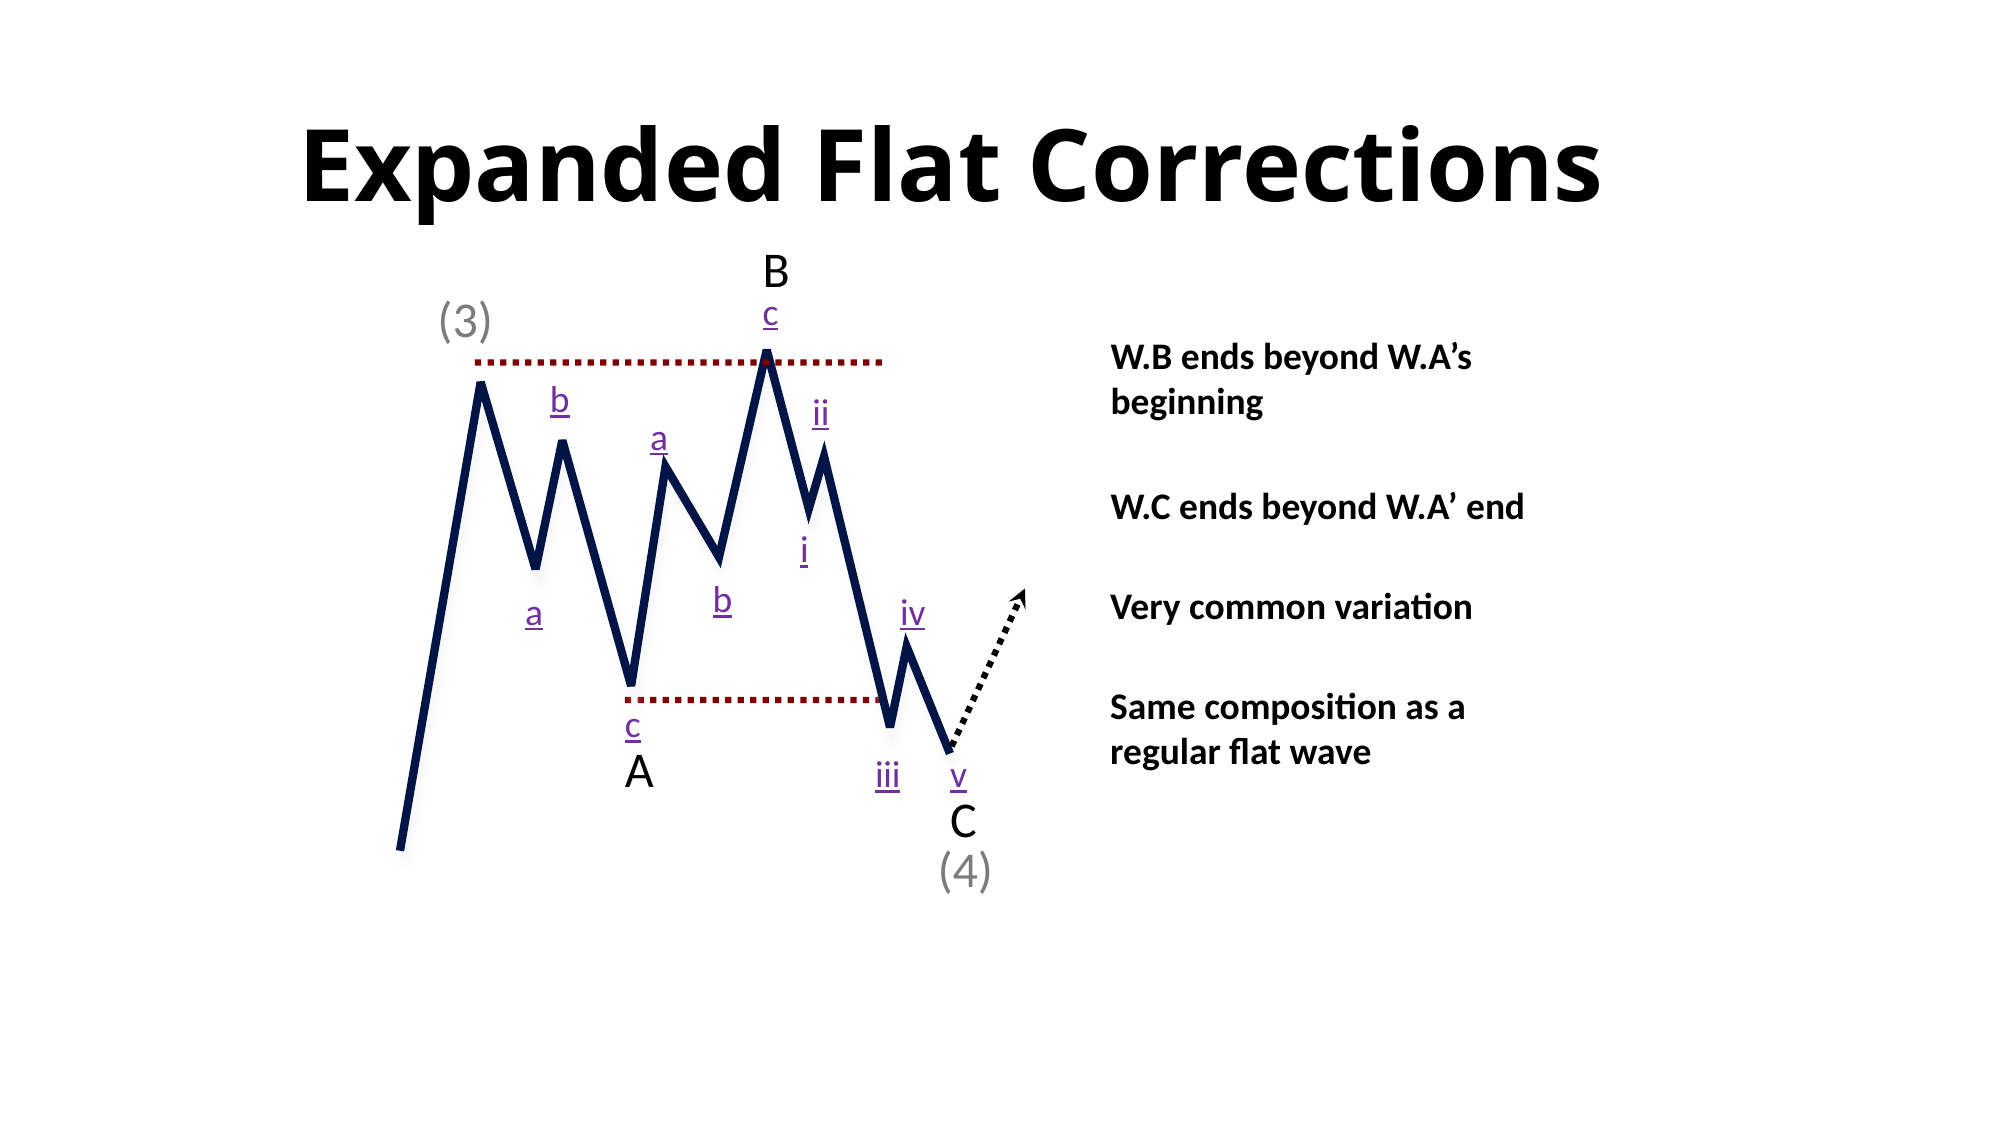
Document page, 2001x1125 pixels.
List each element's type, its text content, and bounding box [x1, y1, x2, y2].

text_box Very common variation [1095, 574, 1601, 635]
text_box B [762, 263, 790, 298]
text_box (4) [937, 837, 1013, 898]
text_box a [650, 412, 669, 458]
text_box Same composition as a regular flat wave [1095, 674, 1603, 780]
text_box W.C ends beyond W.A’ end [1095, 474, 1653, 535]
text_box c [762, 298, 779, 333]
text_box ii [812, 387, 830, 433]
text_box W.B ends beyond W.A’s beginning [1095, 324, 1609, 430]
text_box b [712, 575, 733, 621]
text_box iv [899, 587, 926, 633]
text_box [399, 349, 950, 851]
text_box c [624, 700, 641, 737]
text_box b [549, 375, 570, 421]
title Expanded Flat Corrections [287, 75, 1675, 263]
text_box (3) [437, 287, 513, 348]
text_box a [525, 587, 544, 633]
text_box i [799, 525, 809, 571]
text_box A [624, 737, 655, 798]
text_box C [949, 787, 977, 837]
text_box [1014, 588, 1026, 603]
text_box iii [875, 750, 901, 796]
text_box v [950, 750, 968, 787]
